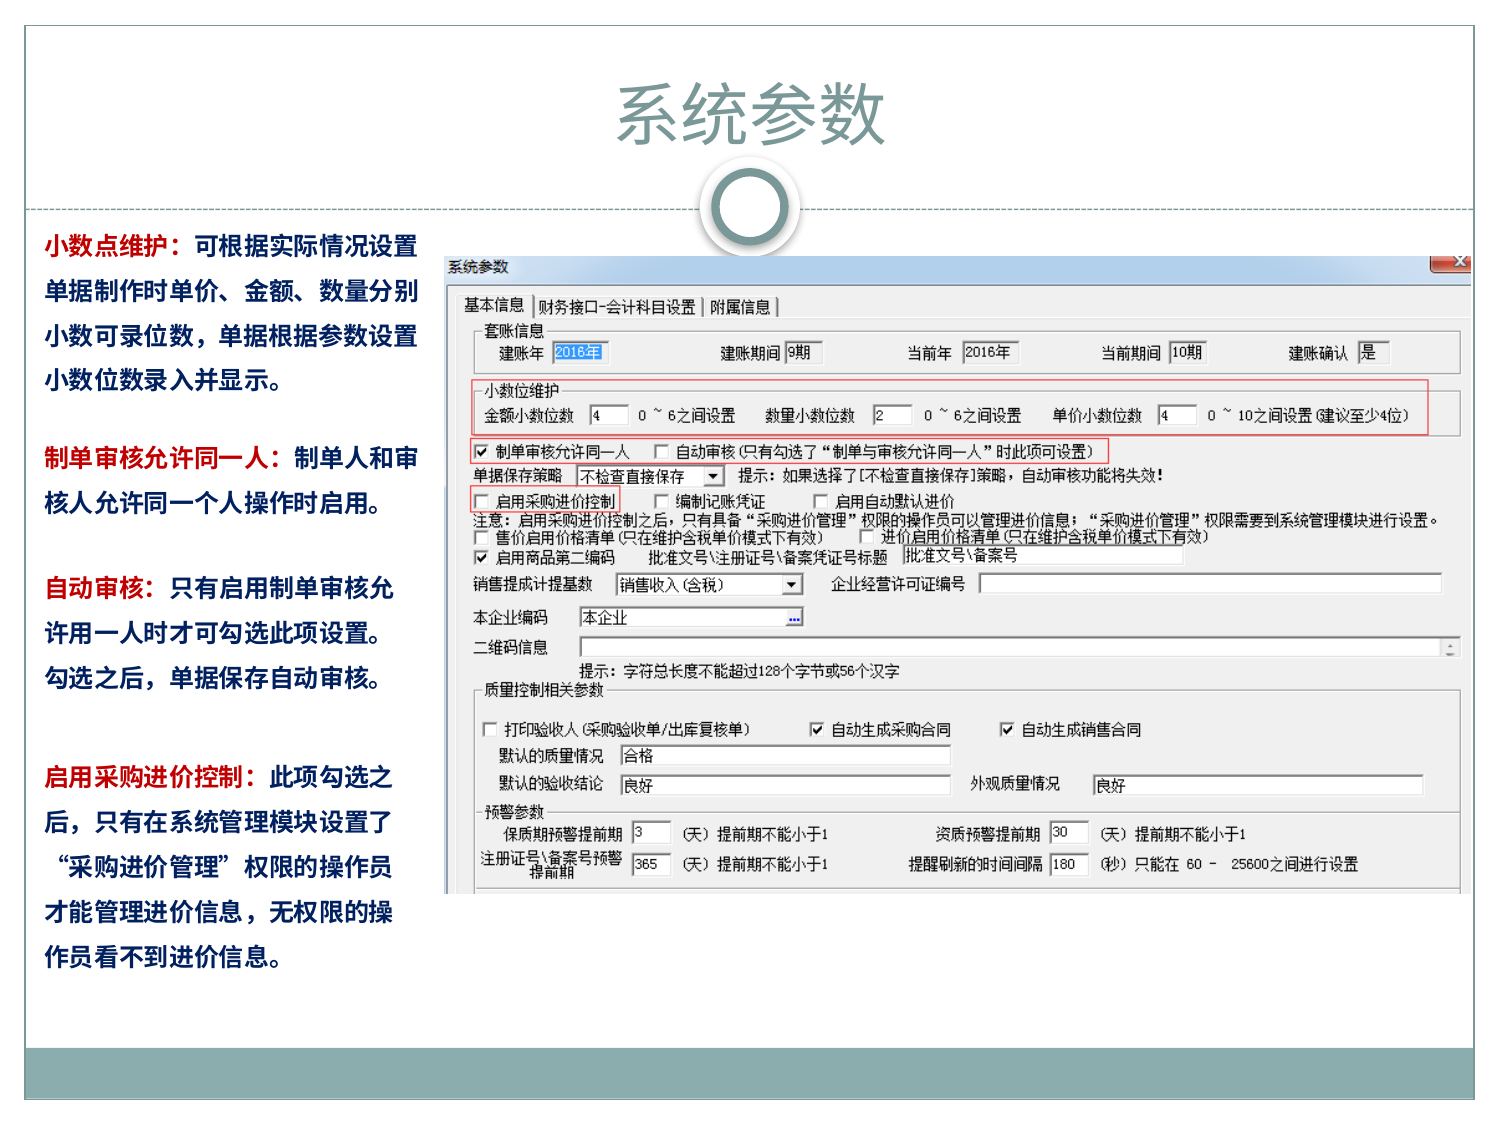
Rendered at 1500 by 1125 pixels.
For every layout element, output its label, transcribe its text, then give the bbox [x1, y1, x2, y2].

text_box 启用采购进价控制：此项勾选之后，只有在系统管理模块设置了“采购进价管理”权限的操作员才能管理进价信息，无权限的操作员看不到进价信息。 [29, 739, 432, 1024]
picture [444, 256, 1471, 894]
text_box 自动审核：只有启用制单审核允许用一人时才可勾选此项设置。勾选之后，单据保存自动审核。 [29, 550, 432, 739]
title 系统参数 [49, 37, 1450, 162]
text_box 制单审核允许同一人：制单人和审核人允许同一个人操作时启用。 [29, 420, 437, 615]
text_box 小数点维护：可根据实际情况设置单据制作时单价、金额、数量分别小数可录位数，单据根据参数设置小数位数录入并显示。 [29, 208, 443, 420]
